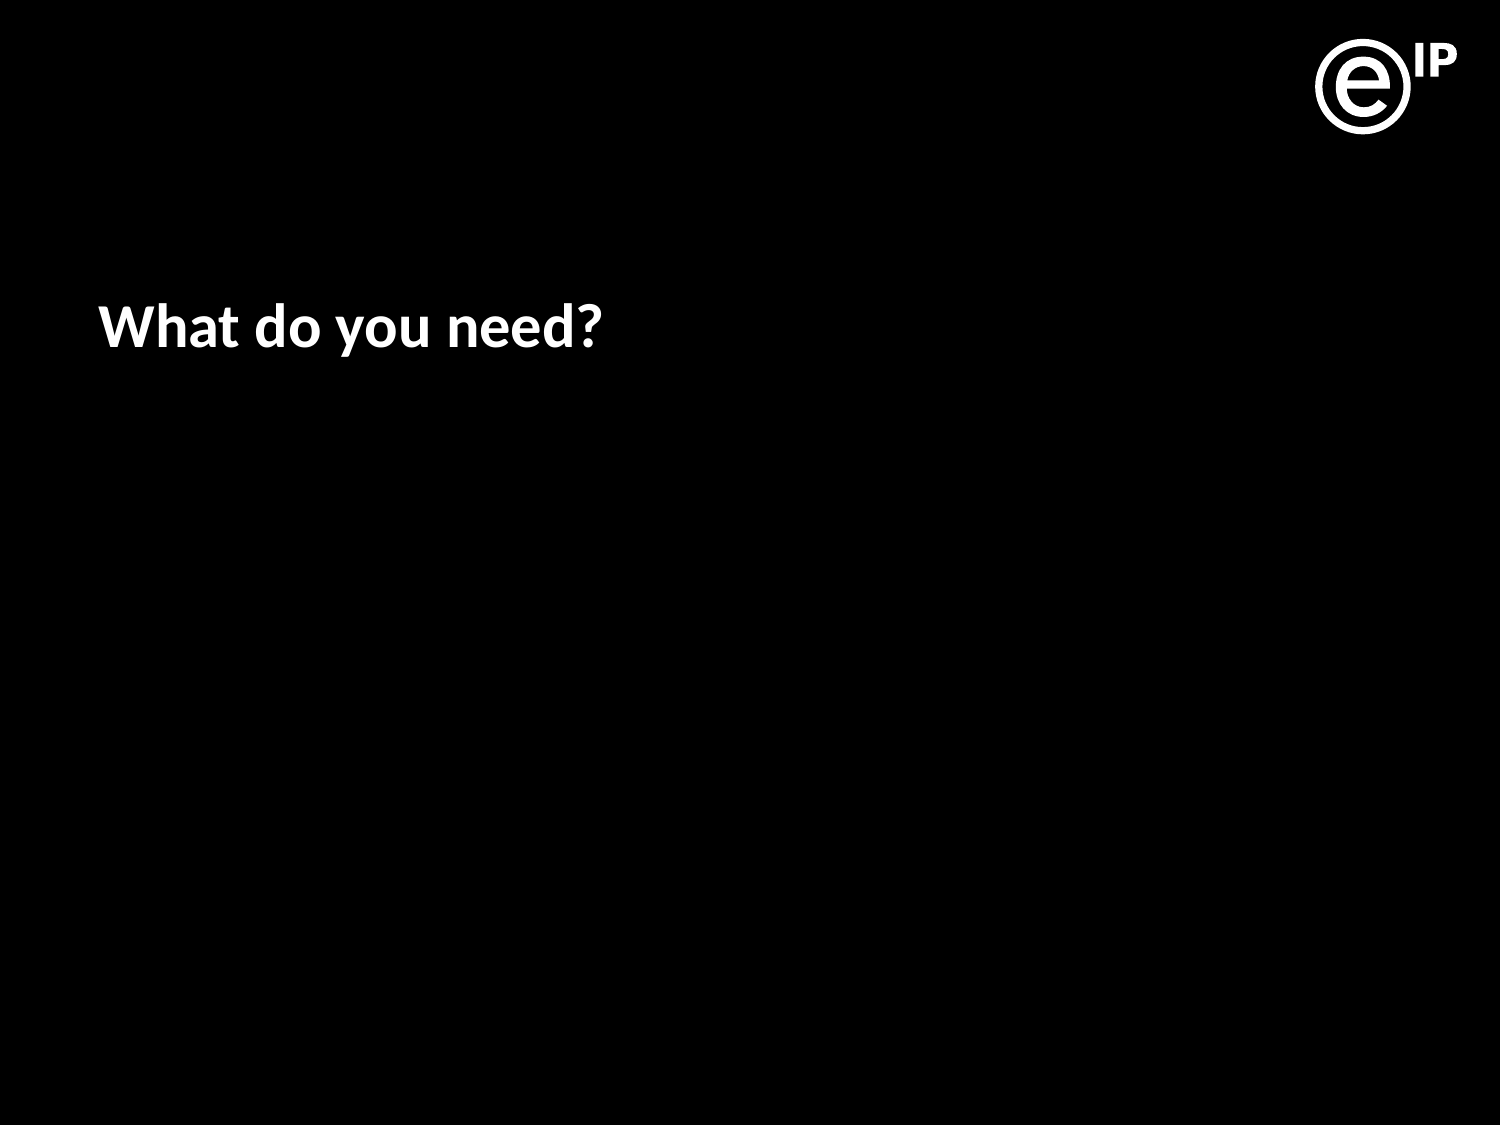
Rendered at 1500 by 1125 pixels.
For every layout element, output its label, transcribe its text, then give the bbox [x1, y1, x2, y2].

title What do you need? [98, 269, 1400, 375]
